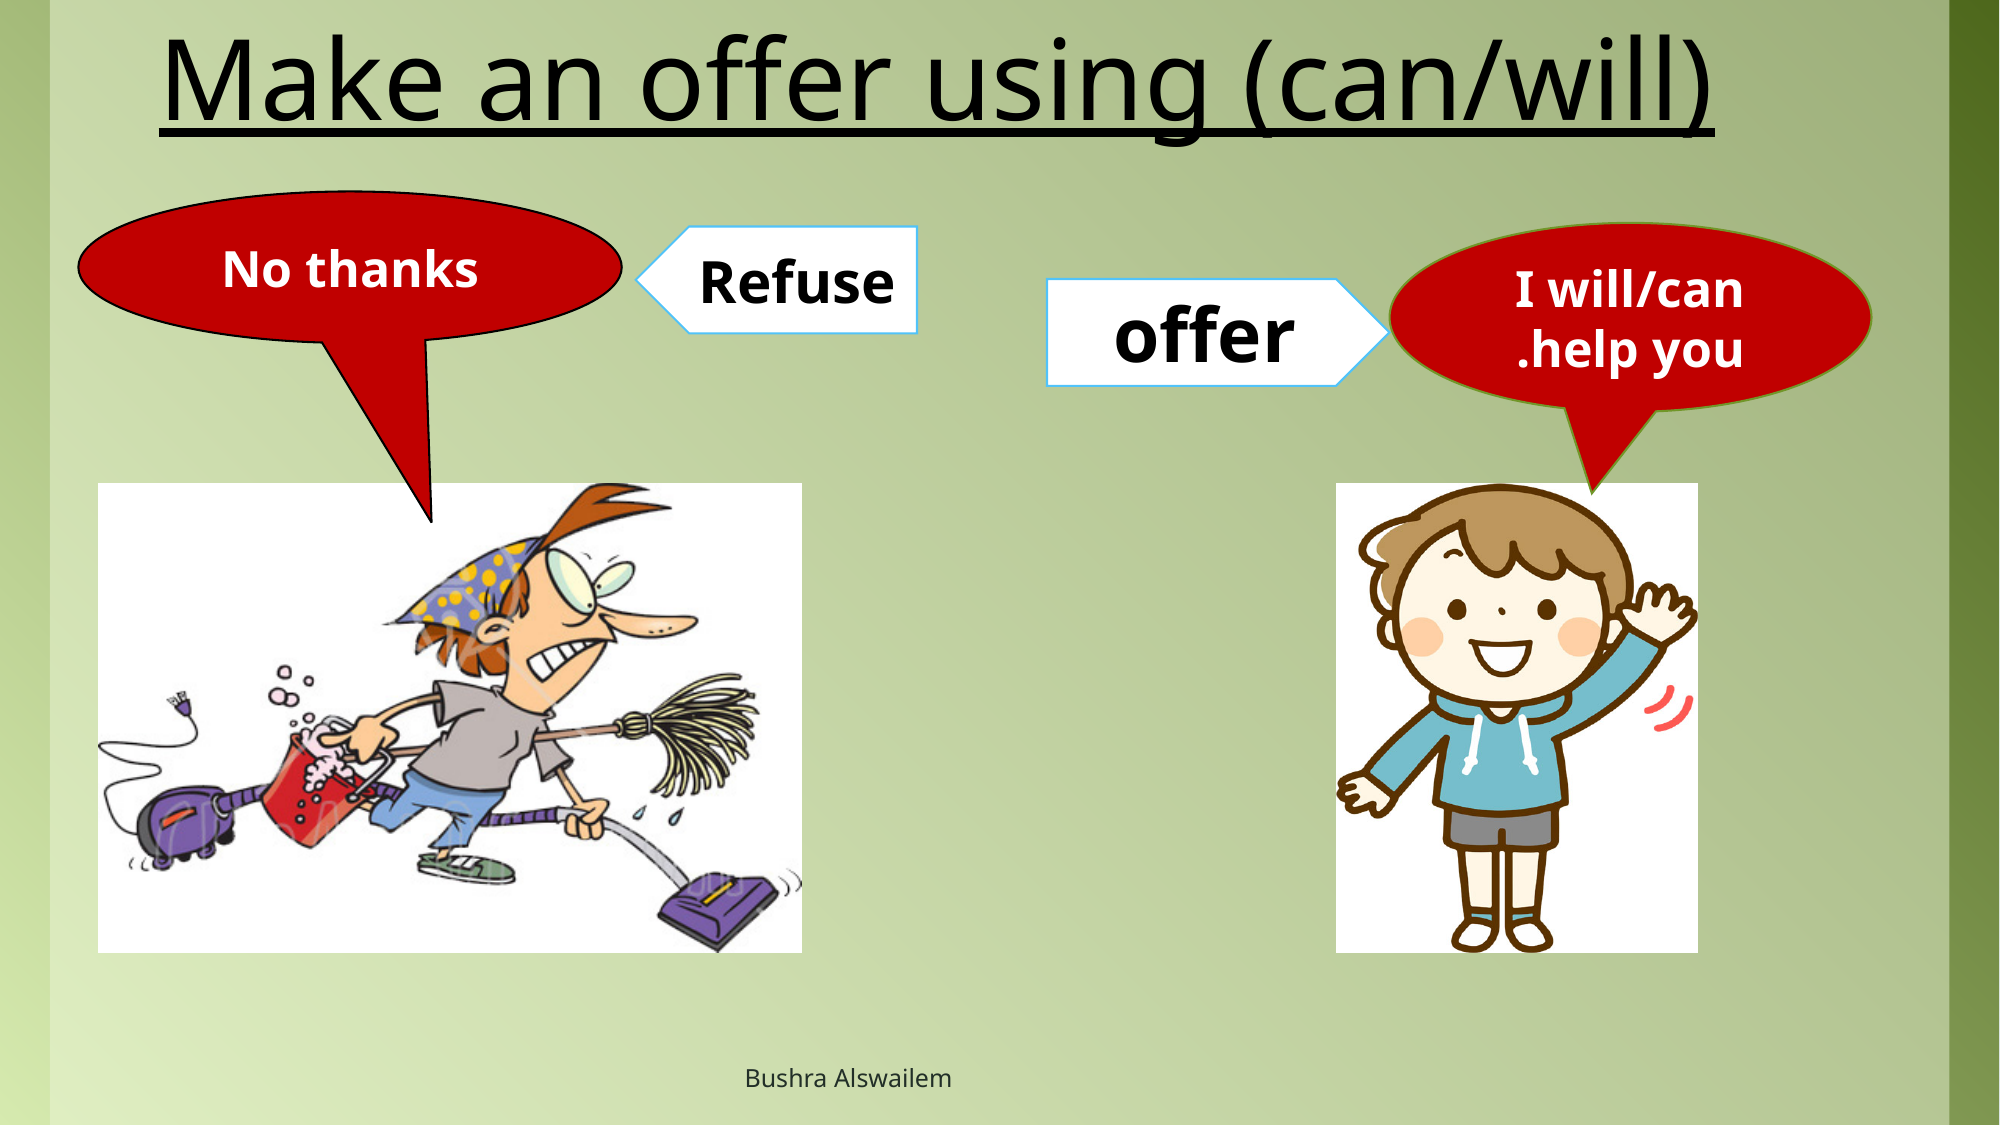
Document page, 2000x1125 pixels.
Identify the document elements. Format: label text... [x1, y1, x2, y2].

text_box Refuse [634, 225, 919, 335]
picture [1336, 483, 1698, 953]
text_box offer [1045, 277, 1392, 387]
picture [98, 483, 802, 953]
text_box No thanks [77, 190, 623, 483]
footer Bushra Alswailem [338, 1050, 1359, 1103]
text_box I will/can help you. [1388, 221, 1873, 483]
text_box Make an offer using (can/will) [143, 0, 1730, 150]
